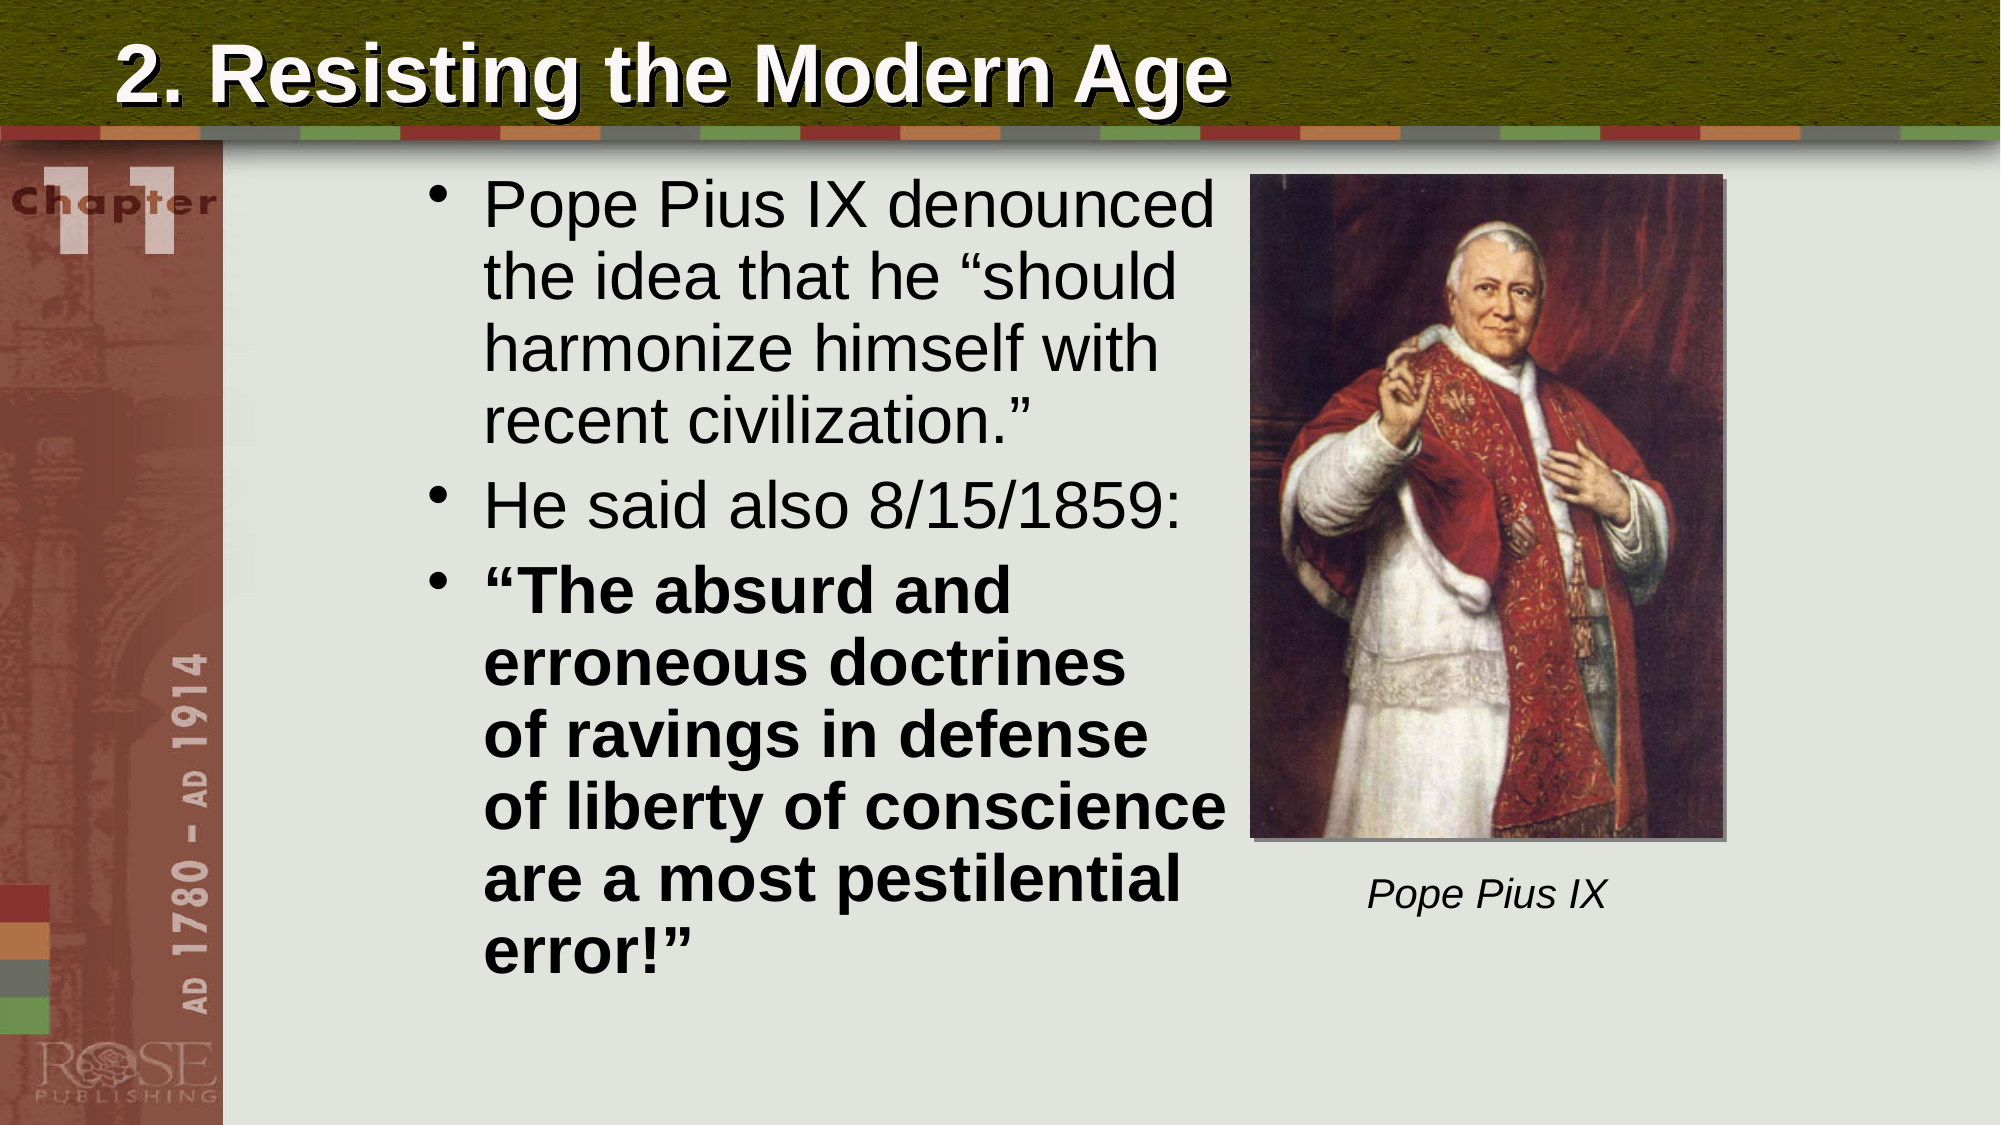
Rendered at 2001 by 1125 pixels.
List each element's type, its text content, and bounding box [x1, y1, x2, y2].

text_box Pope Pius IX [1262, 859, 1713, 925]
picture [0, 0, 2001, 1125]
title 2. Resisting the Modern Age [99, 12, 1917, 126]
list Pope Pius IX denounced the idea that he “should harmonize himself with recent civilization.” He said also 8/15/1859: “The absurd and erroneous doctrines of ravings in defense of liberty of conscience are a most pestilential error!” [412, 162, 1251, 1051]
